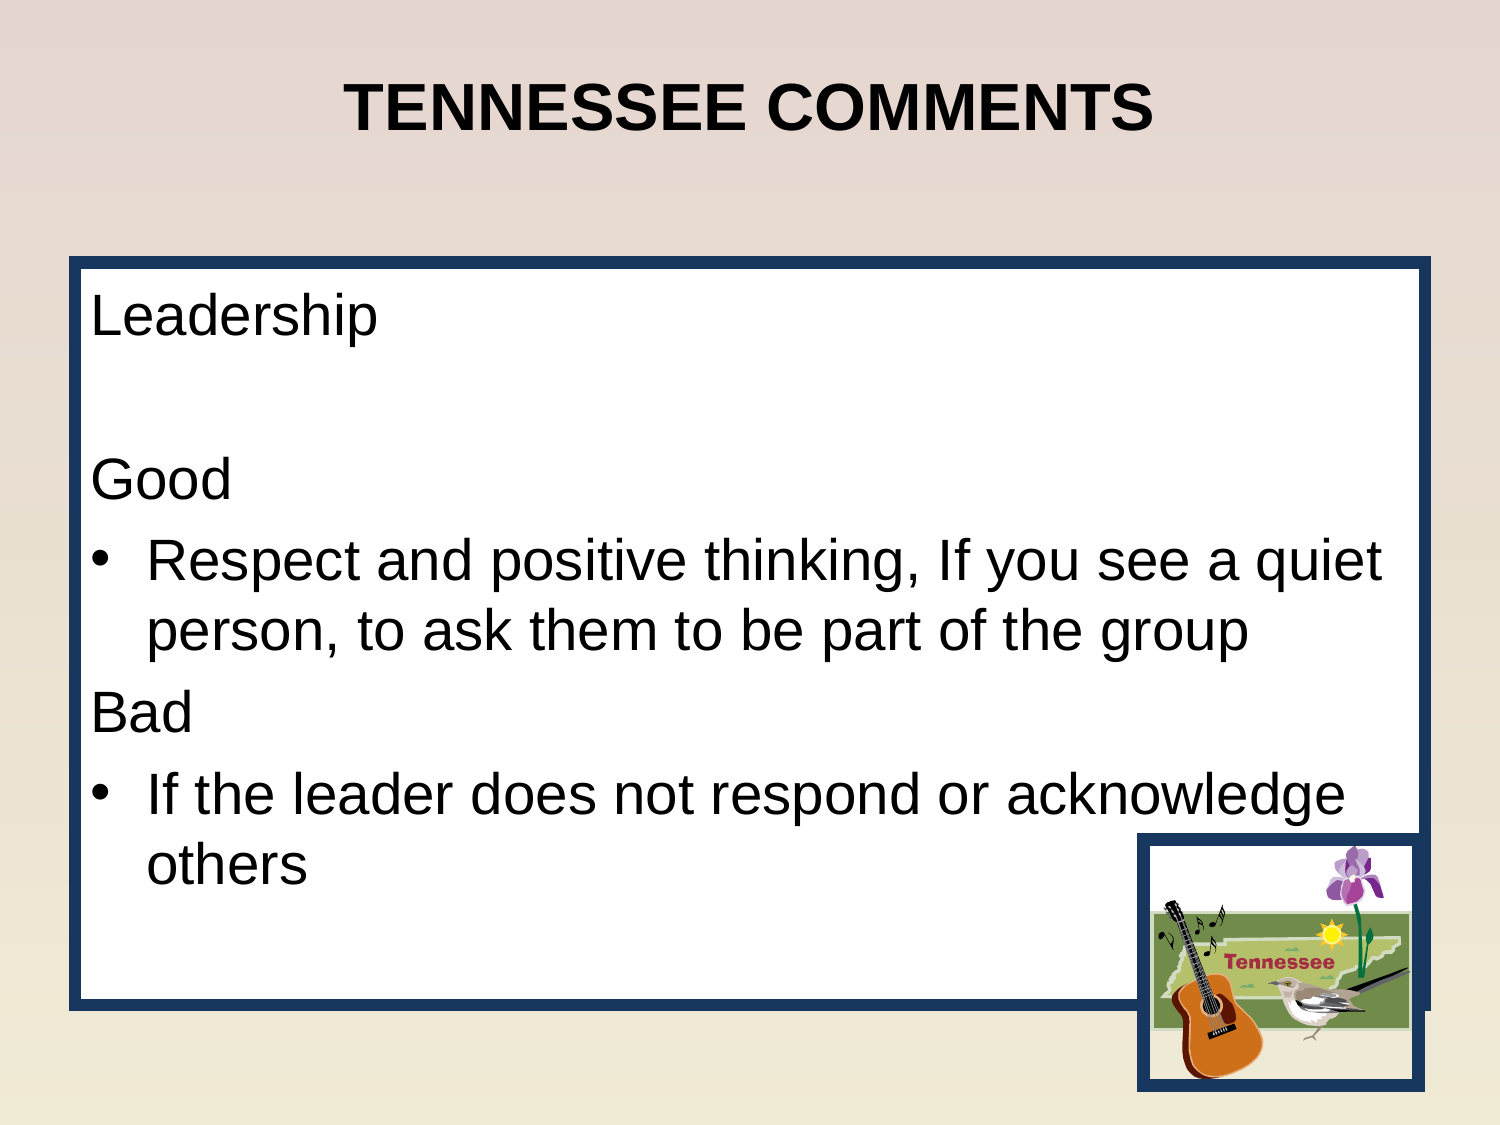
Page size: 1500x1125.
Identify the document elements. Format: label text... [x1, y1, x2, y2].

list Leadership Good Respect and positive thinking, If you see a quiet person, to ask them to be part of the group Bad If the leader does not respond or acknowledge others [69, 256, 1431, 1011]
title TENNESSEE COMMENTS [75, 45, 1425, 163]
picture [1149, 845, 1413, 1080]
